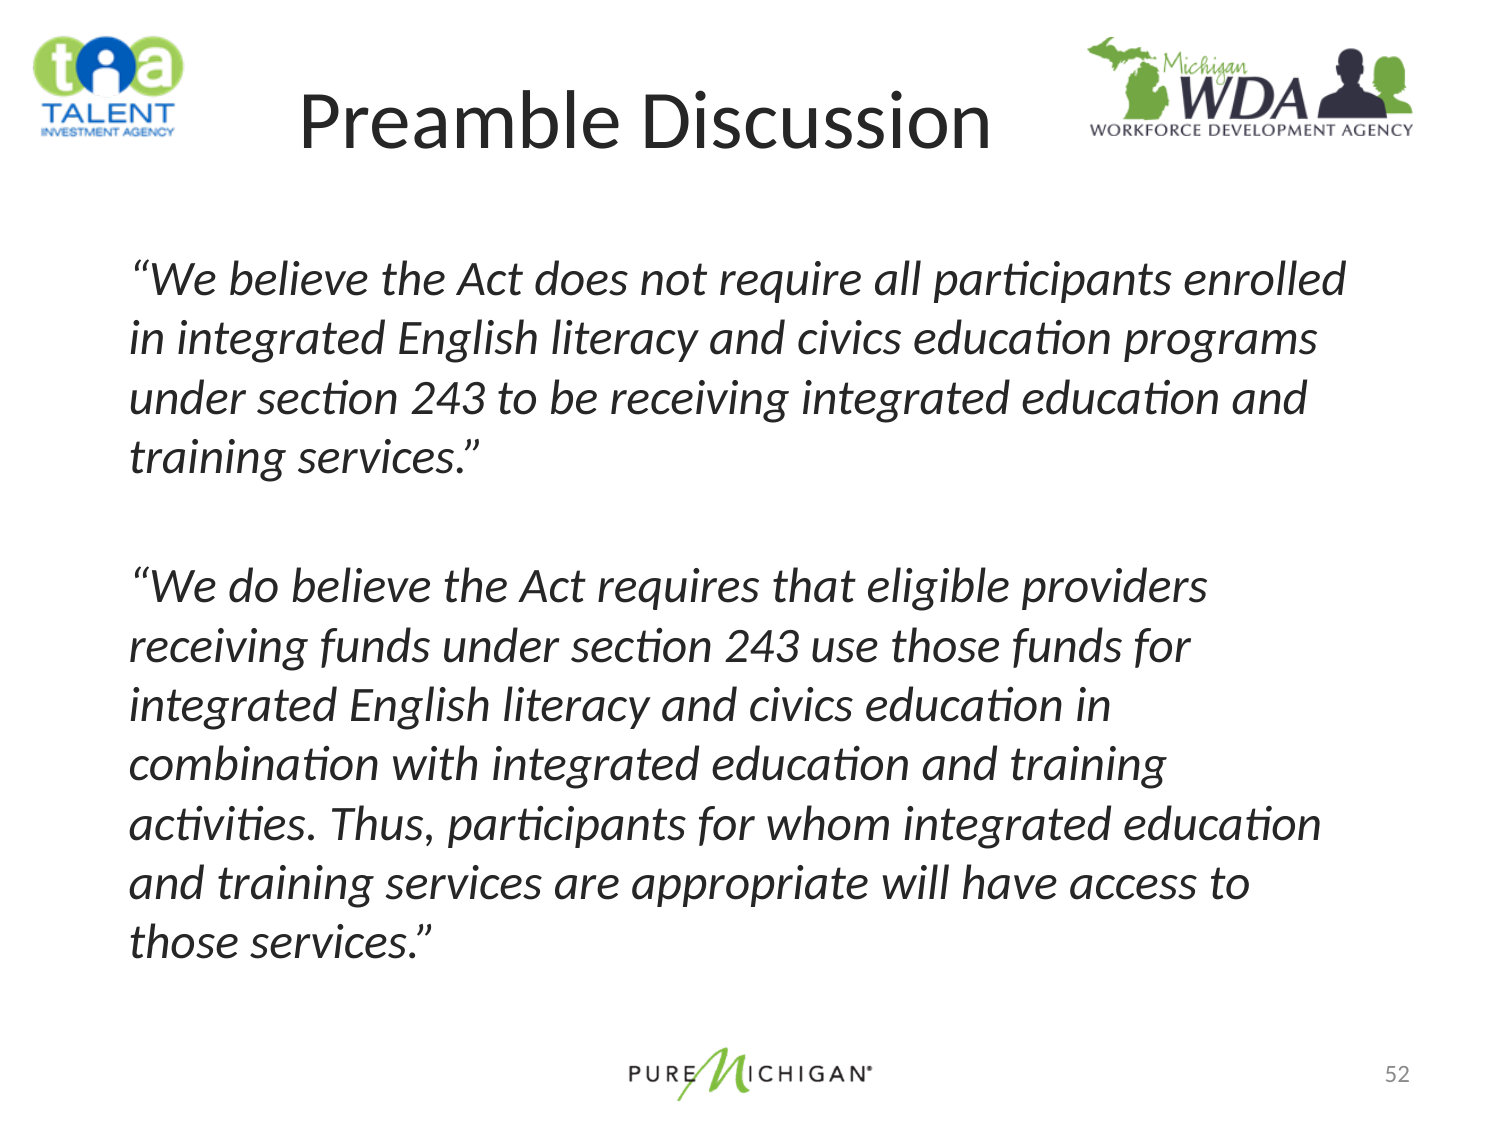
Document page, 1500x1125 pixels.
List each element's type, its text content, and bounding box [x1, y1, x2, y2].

picture [1087, 37, 1413, 136]
title Preamble Discussion [234, 57, 1060, 199]
list “We believe the Act does not require all participants enrolled in integrated English literacy and civics education programs under section 243 to be receiving integrated education and training services.” “We do believe the Act requires that eligible providers receiving funds under section 243 use those funds for integrated English literacy and civics education in combination with integrated education and training activities. Thus, participants for whom integrated education and training services are appropriate will have access to those services.” [113, 238, 1386, 982]
picture [624, 1045, 875, 1105]
slide_number 52 [1074, 1042, 1425, 1103]
picture [24, 27, 194, 146]
